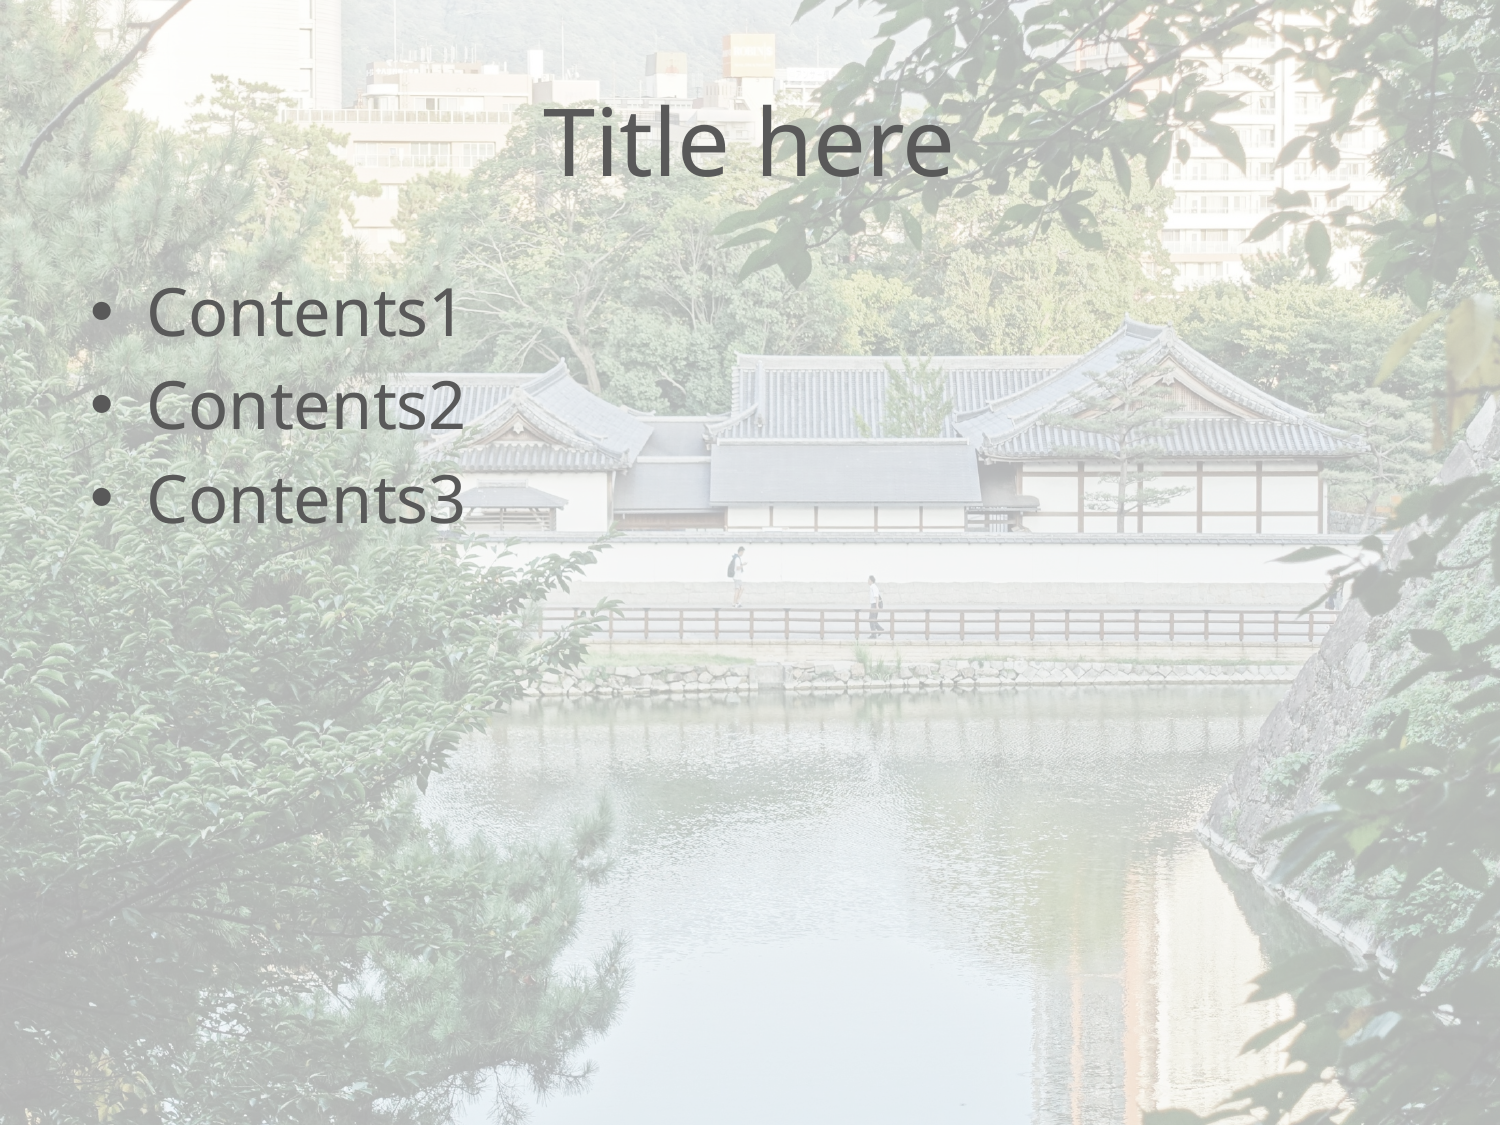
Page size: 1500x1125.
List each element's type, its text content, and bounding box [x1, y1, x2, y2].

list Contents1 Contents2 Contents3 [75, 262, 1425, 1005]
text_box [0, 0, 1500, 1125]
title Title here [75, 45, 1425, 233]
